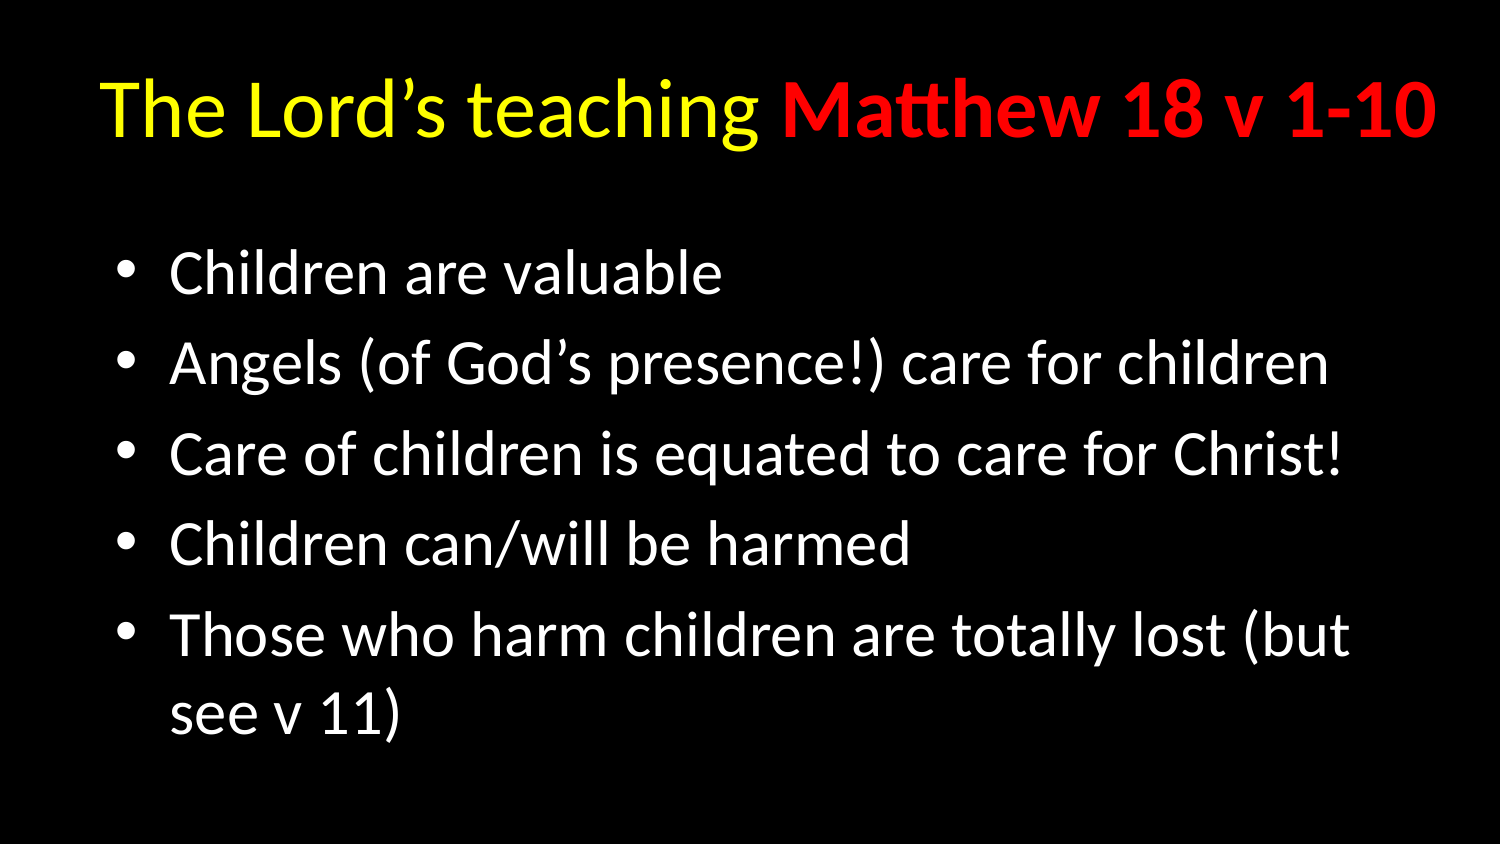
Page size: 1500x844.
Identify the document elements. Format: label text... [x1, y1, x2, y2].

title The Lord’s teaching Matthew 18 v 1-10 [75, 33, 1463, 175]
list Children are valuable Angels (of God’s presence!) care for children Care of children is equated to care for Christ! Children can/will be harmed Those who harm children are totally lost (but see v 11) [99, 221, 1438, 760]
